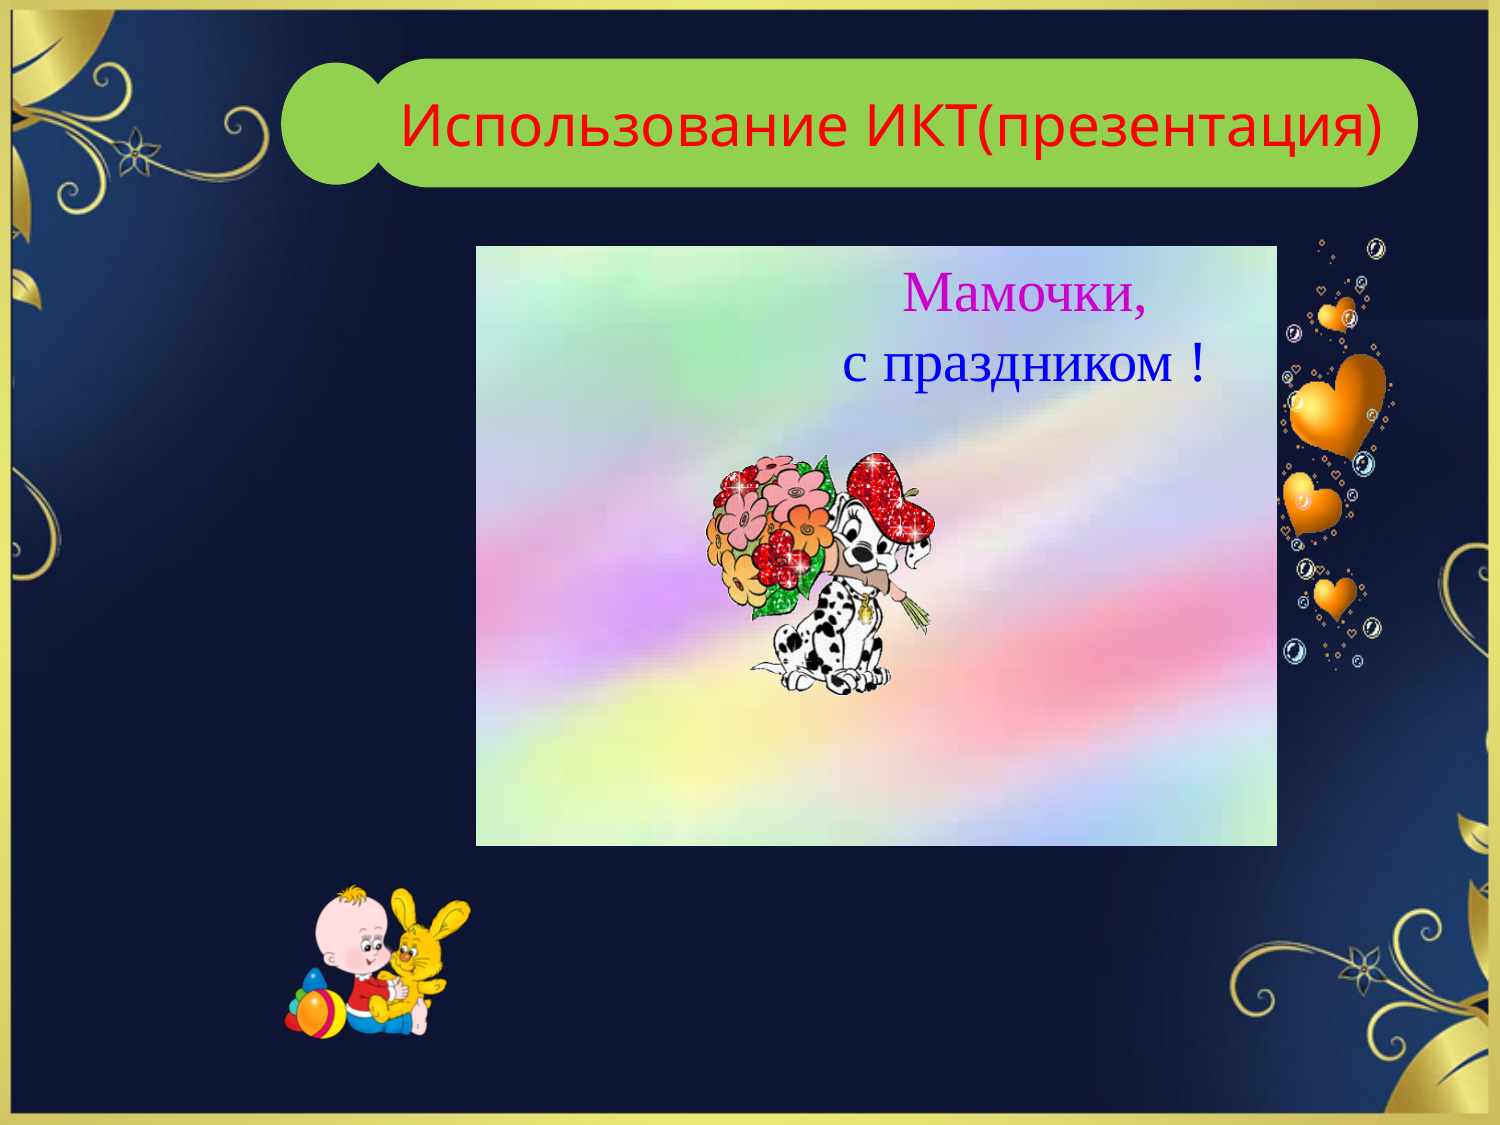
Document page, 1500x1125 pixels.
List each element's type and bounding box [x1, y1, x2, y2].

text_box [280, 58, 1419, 188]
picture [0, 0, 1500, 1125]
